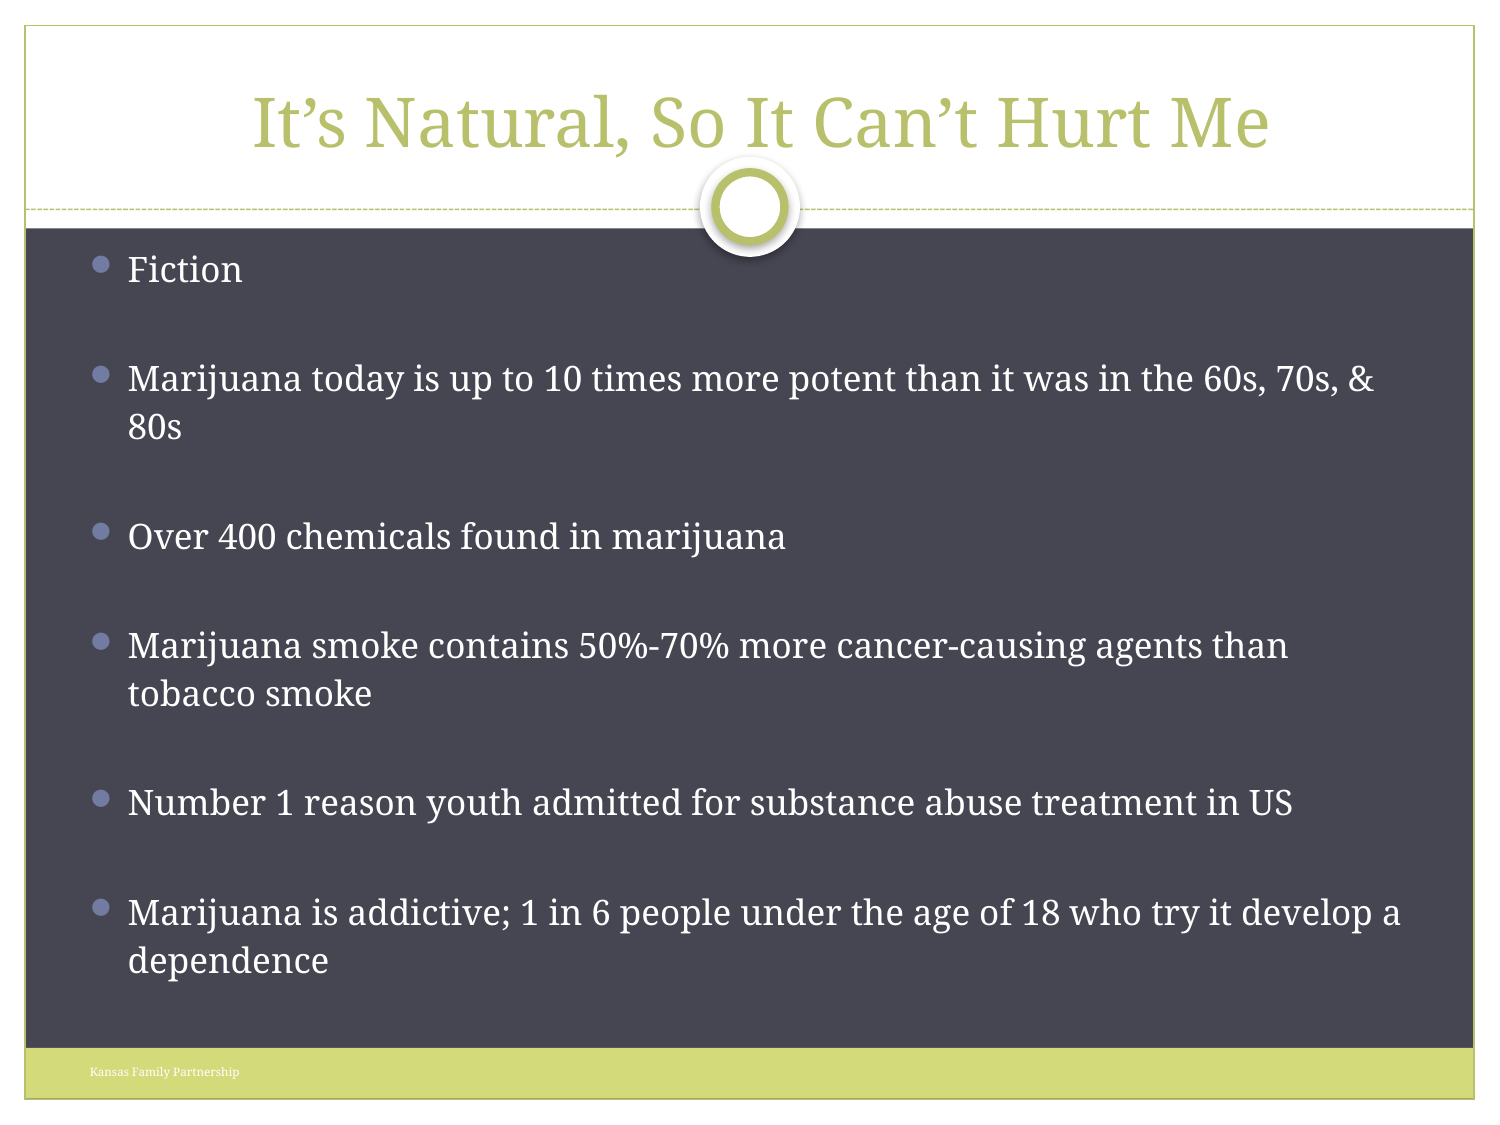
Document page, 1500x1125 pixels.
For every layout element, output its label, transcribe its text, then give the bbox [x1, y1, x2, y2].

list Fiction Marijuana today is up to 10 times more potent than it was in the 60s, 70s, & 80s Over 400 chemicals found in marijuana Marijuana smoke contains 50%-70% more cancer-causing agents than tobacco smoke Number 1 reason youth admitted for substance abuse treatment in US Marijuana is addictive; 1 in 6 people under the age of 18 who try it develop a dependence Kansas Family Partnership [75, 237, 1425, 1100]
title It’s Natural, So It Can’t Hurt Me [87, 0, 1438, 175]
